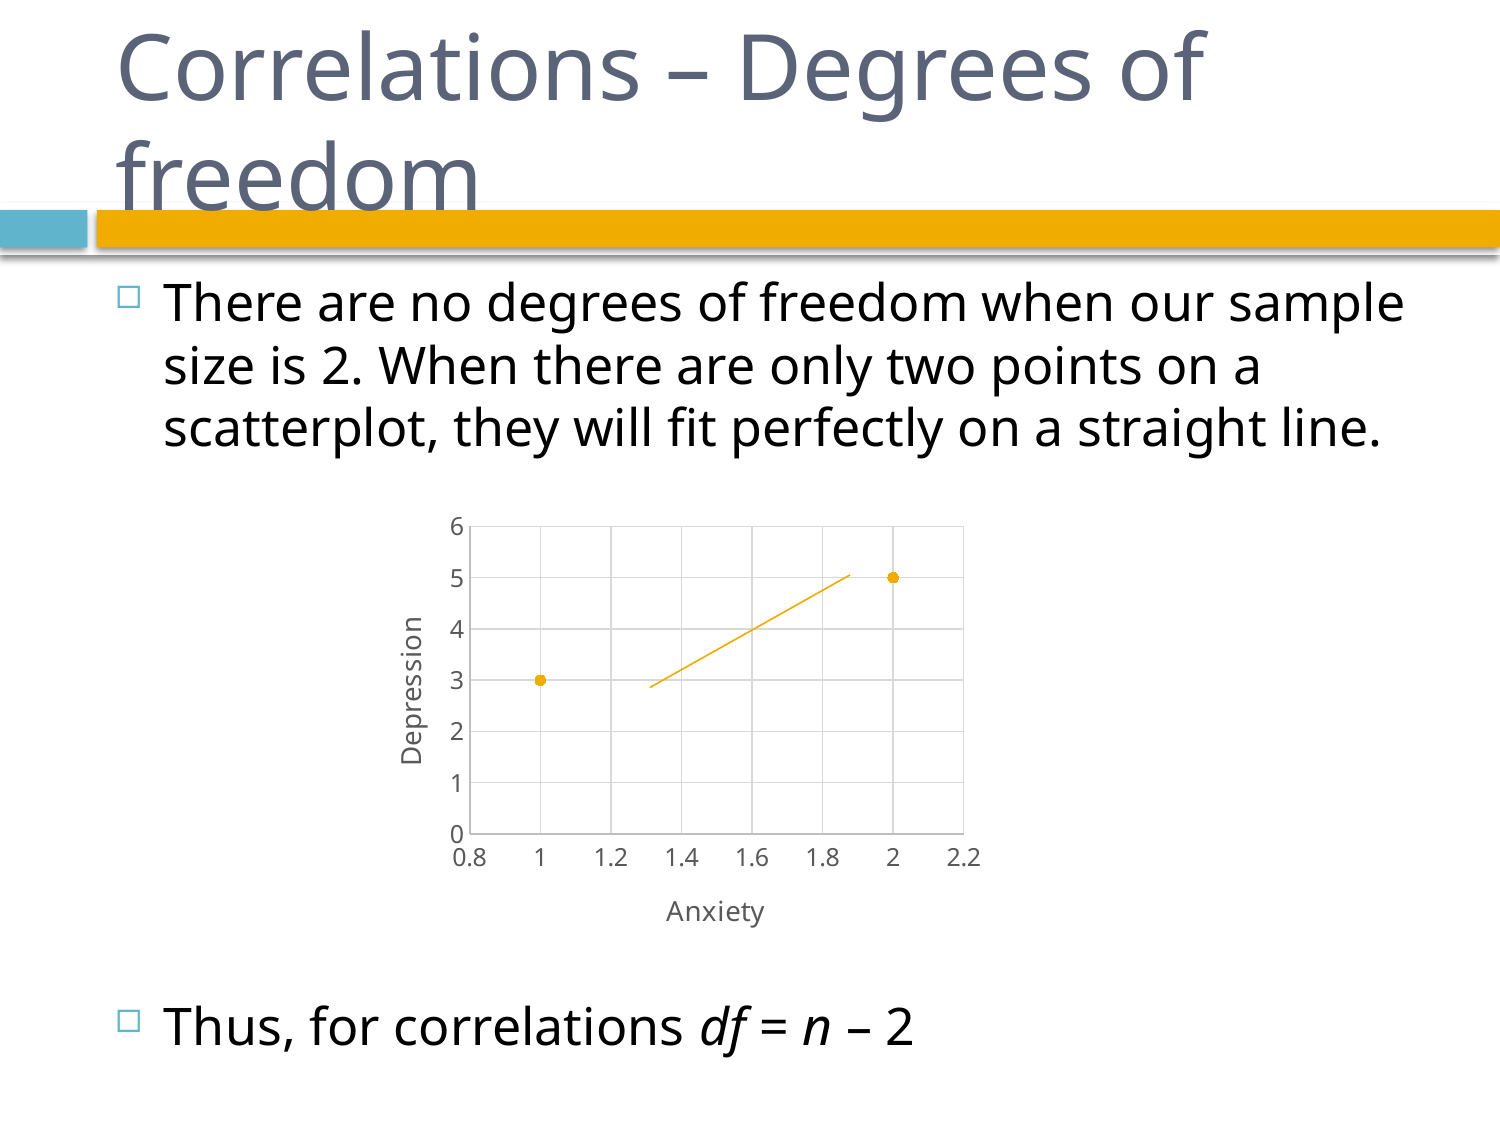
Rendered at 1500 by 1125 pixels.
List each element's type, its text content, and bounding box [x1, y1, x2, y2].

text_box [649, 574, 851, 688]
title Correlations – Degrees of freedom [100, 37, 1438, 200]
chart [355, 499, 995, 963]
list There are no degrees of freedom when our sample size is 2. When there are only two points on a scatterplot, they will fit perfectly on a straight line. Thus, for correlations df = n – 2 [100, 262, 1438, 1075]
